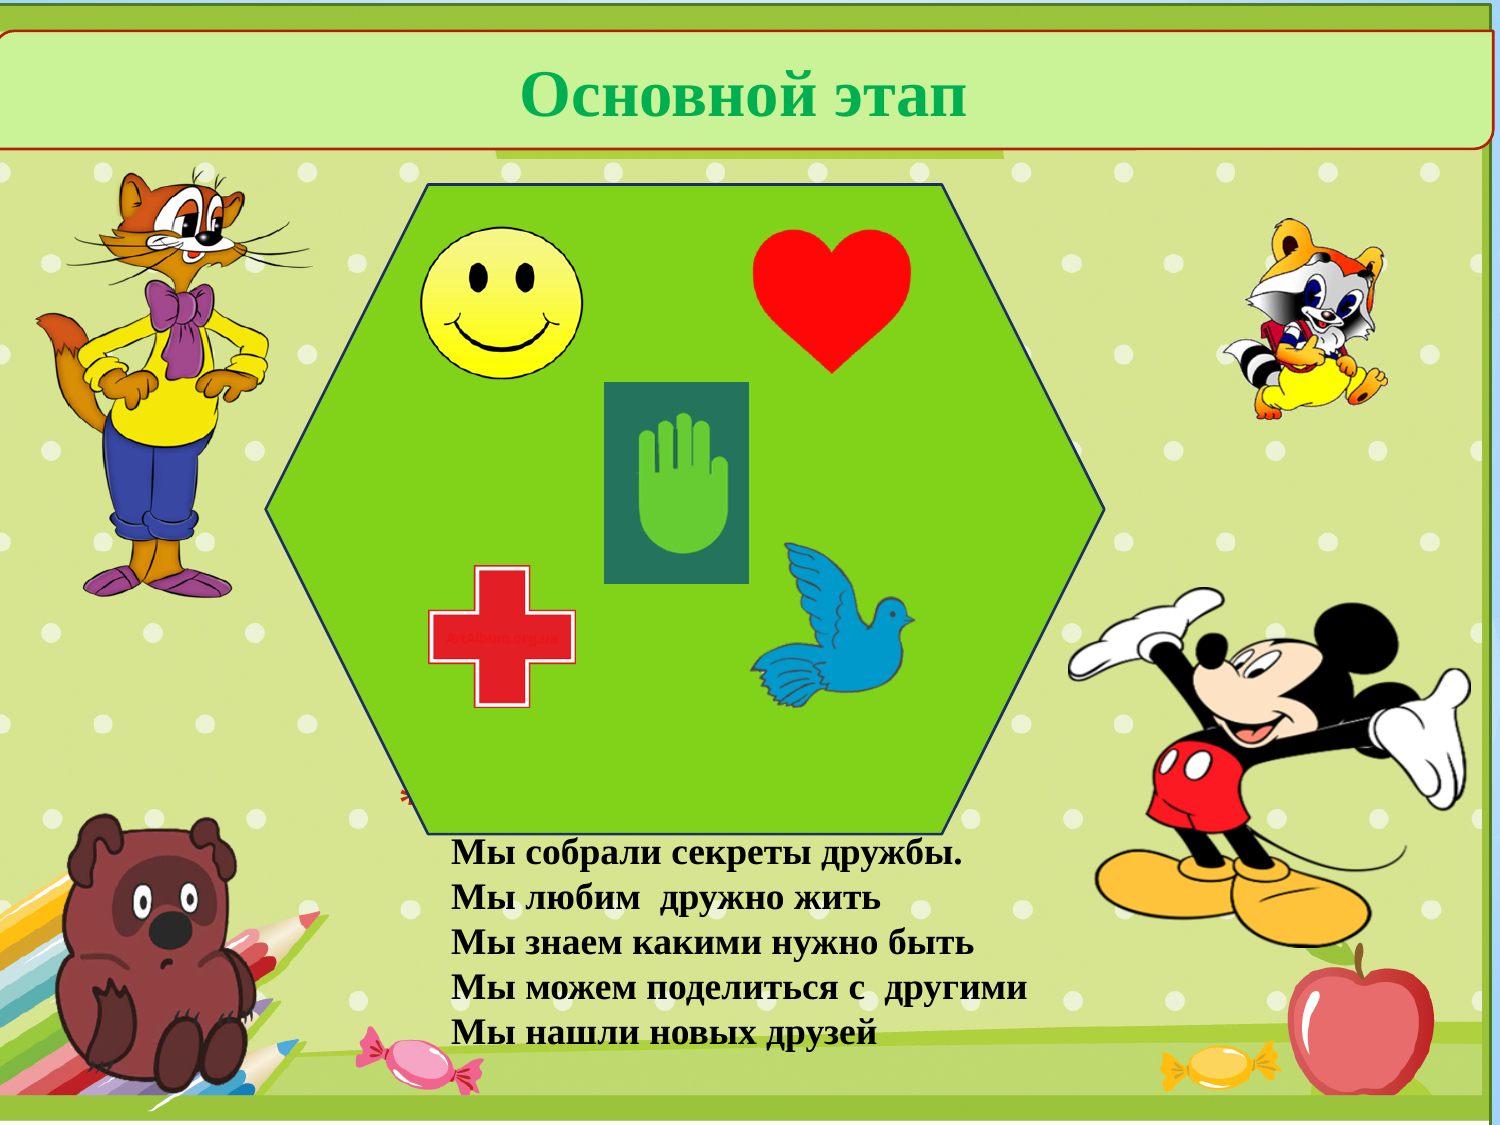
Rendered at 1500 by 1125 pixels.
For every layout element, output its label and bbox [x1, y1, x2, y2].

list [17, 156, 314, 610]
picture [0, 5, 1490, 1125]
